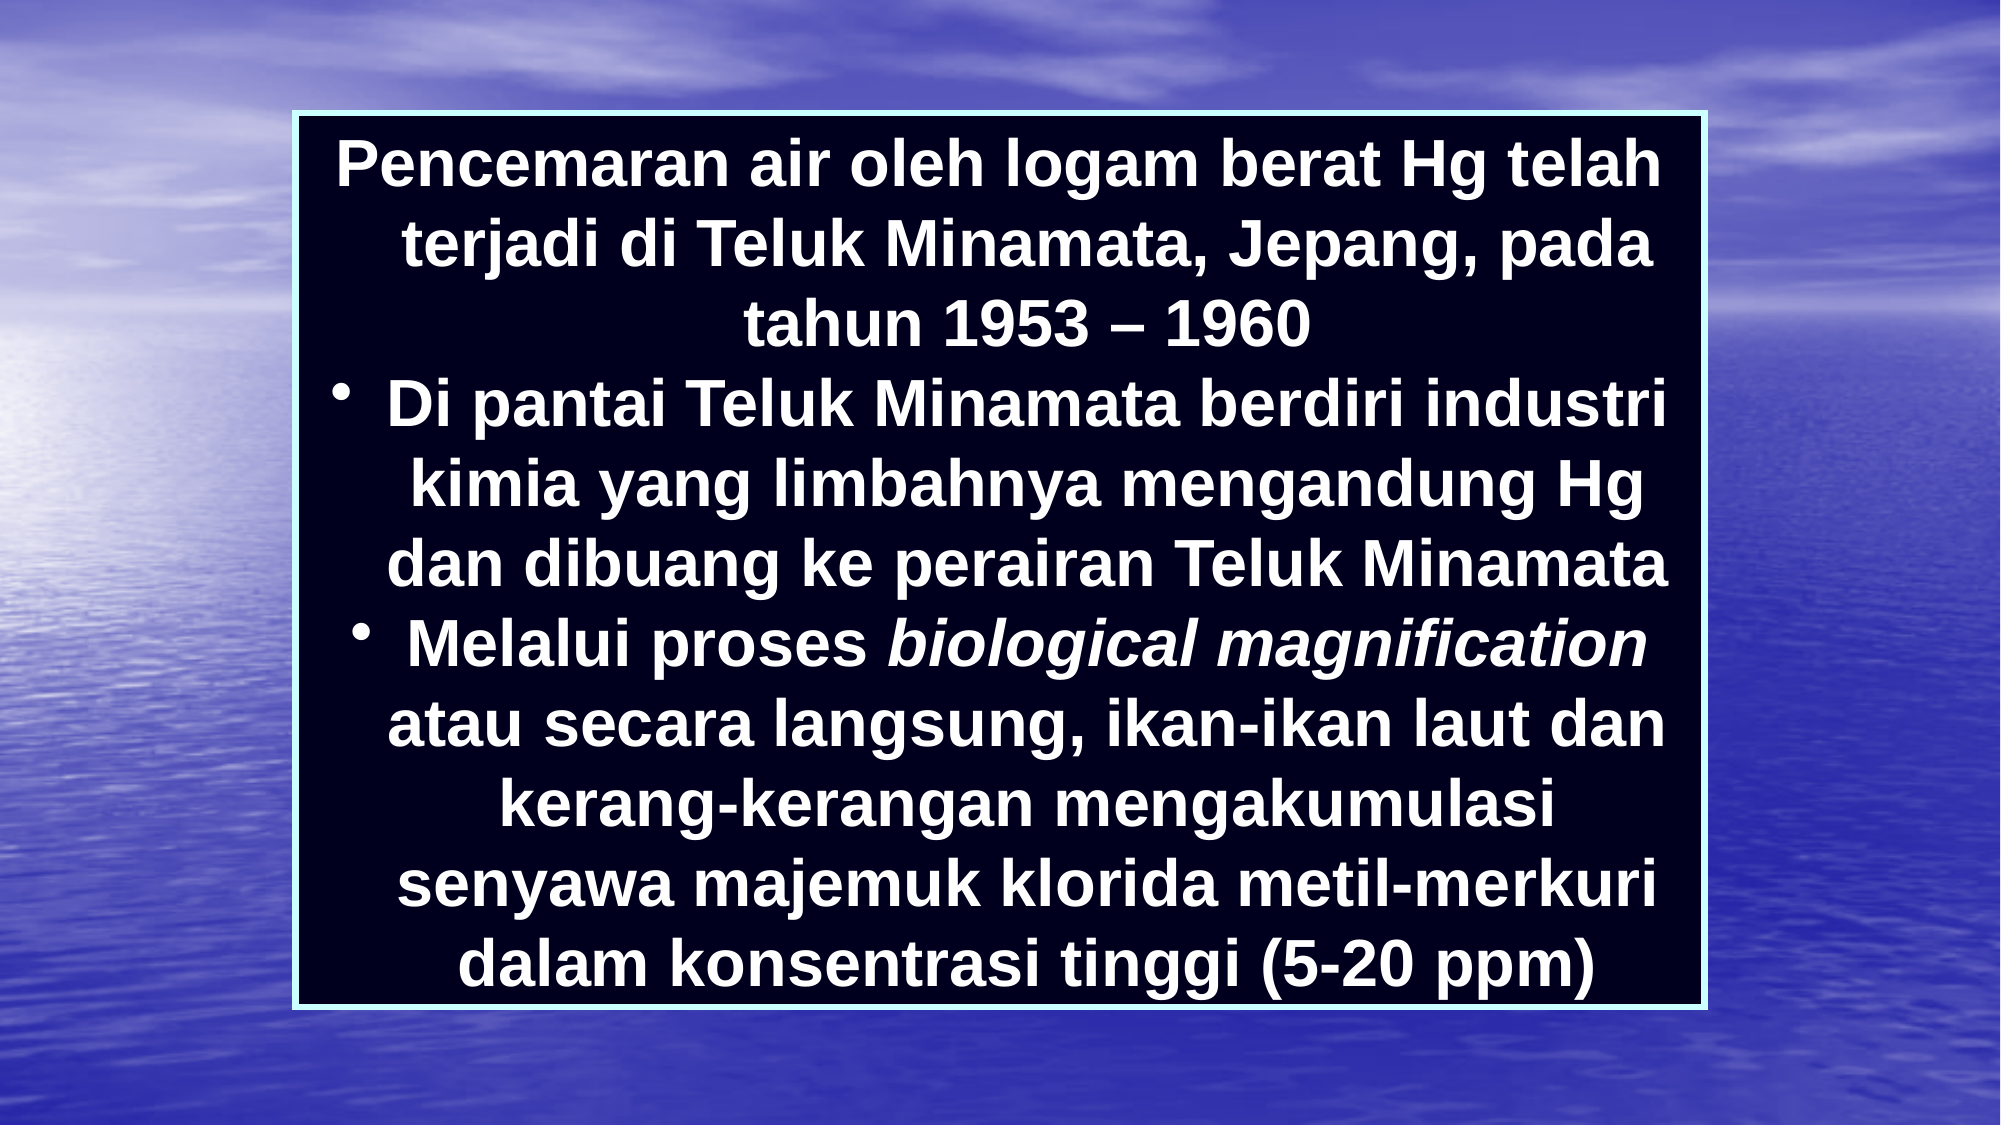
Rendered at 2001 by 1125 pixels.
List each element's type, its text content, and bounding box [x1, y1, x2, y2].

text_box Pencemaran air oleh logam berat Hg telah terjadi di Teluk Minamata, Jepang, pada tahun 1953 – 1960 Di pantai Teluk Minamata berdiri industri kimia yang limbahnya mengandung Hg dan dibuang ke perairan Teluk Minamata Melalui proses biological magnification atau secara langsung, ikan-ikan laut dan kerang-kerangan mengakumulasi senyawa majemuk klorida metil-merkuri dalam konsentrasi tinggi (5-20 ppm) [295, 112, 1705, 1007]
